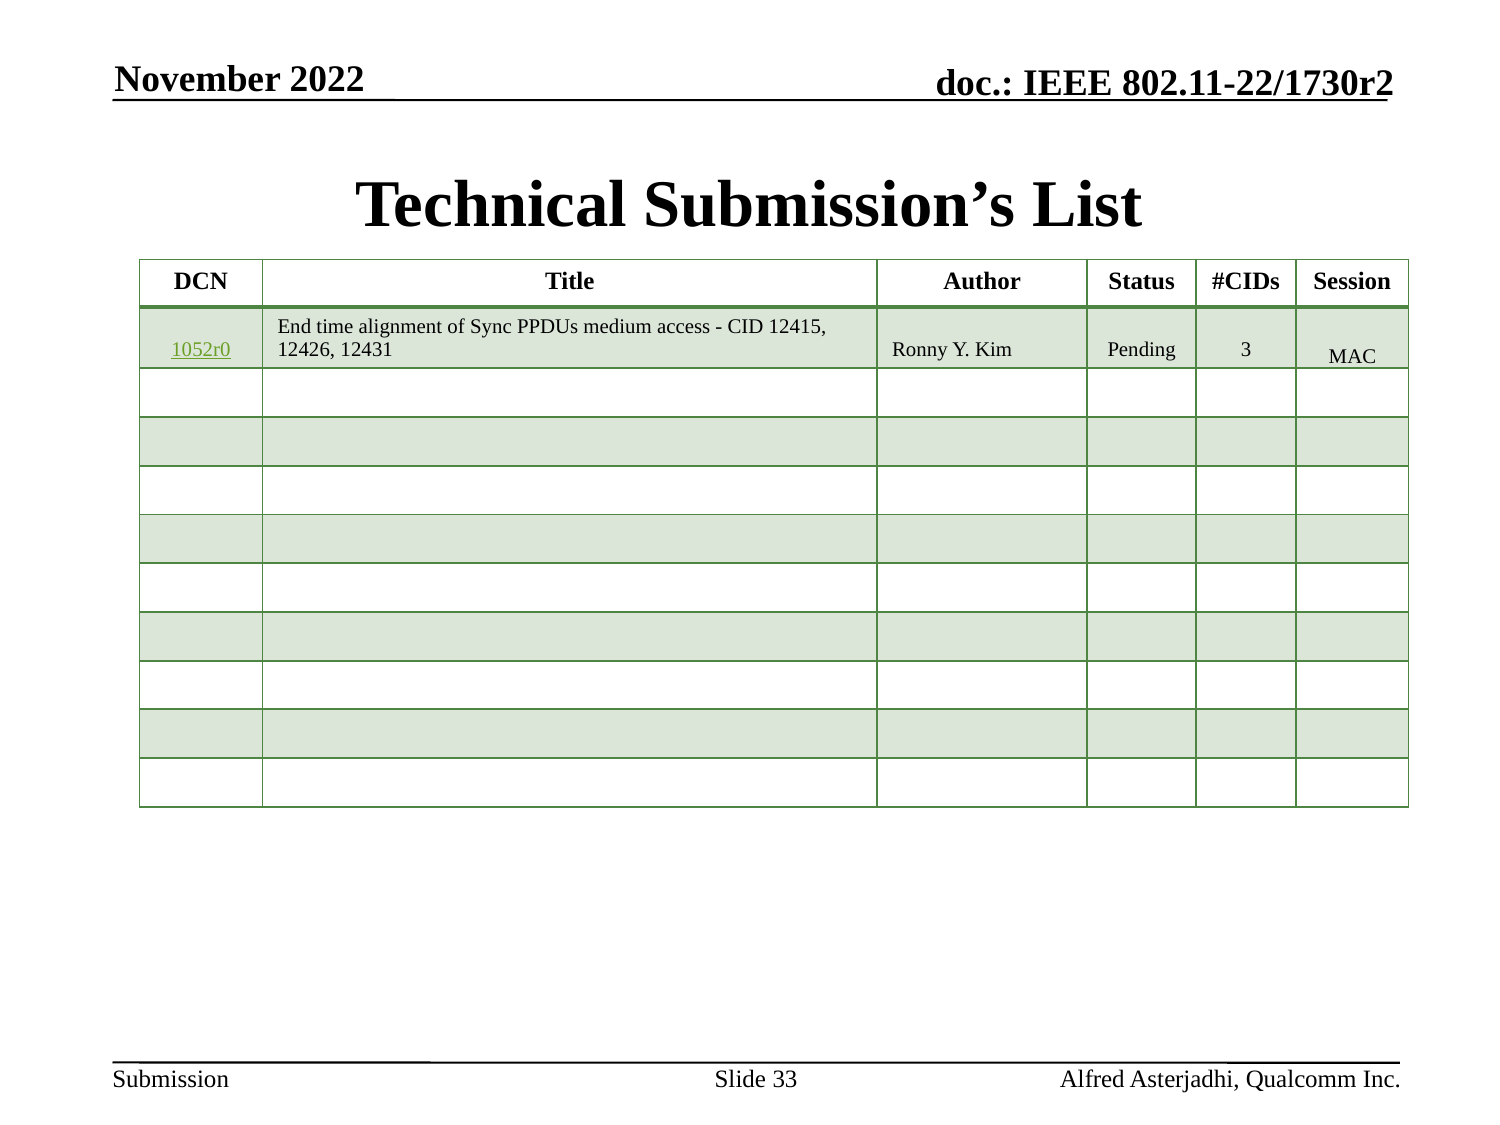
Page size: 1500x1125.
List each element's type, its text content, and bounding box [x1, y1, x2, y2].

table_cell 3 [1197, 309, 1295, 367]
table_cell [1197, 613, 1295, 660]
table_cell [1297, 369, 1408, 416]
table_cell [1088, 369, 1195, 416]
table_cell [1297, 467, 1408, 514]
table_cell [1297, 759, 1408, 806]
table_cell [140, 418, 262, 465]
table_cell [140, 369, 262, 416]
table_cell [1297, 515, 1408, 562]
table_header Status [1088, 260, 1195, 305]
table_header Title [263, 260, 876, 305]
table_cell [1297, 418, 1408, 465]
table_cell [140, 564, 262, 611]
table_cell [140, 613, 262, 660]
table_cell [878, 467, 1086, 514]
table_cell [878, 662, 1086, 708]
table_cell 1052r0 [140, 309, 262, 367]
table_cell MAC [1297, 309, 1408, 367]
table_header Session [1297, 260, 1408, 305]
table_cell [263, 515, 876, 562]
table_cell [140, 467, 262, 514]
table_cell [1088, 662, 1195, 708]
table_cell [878, 613, 1086, 660]
table_cell [1088, 467, 1195, 514]
table_cell [878, 515, 1086, 562]
table_cell [1197, 515, 1295, 562]
table_cell [1297, 710, 1408, 757]
table_header DCN [140, 260, 262, 305]
table_cell [1088, 564, 1195, 611]
table_cell [1088, 710, 1195, 757]
table_cell [878, 564, 1086, 611]
table_cell [263, 613, 876, 660]
table_cell [1197, 467, 1295, 514]
table_cell [1088, 613, 1195, 660]
table_header #CIDs [1197, 260, 1295, 305]
table_cell [263, 369, 876, 416]
table_cell [1088, 515, 1195, 562]
table_cell [140, 710, 262, 757]
table_cell [1297, 613, 1408, 660]
footer Alfred Asterjadhi, Qualcomm Inc. [878, 1061, 1402, 1093]
table_cell [878, 710, 1086, 757]
table_cell [140, 662, 262, 708]
table_cell [1197, 662, 1295, 708]
table_cell [1197, 564, 1295, 611]
table_cell [1297, 564, 1408, 611]
table_cell Pending [1088, 309, 1195, 367]
table_cell [1197, 710, 1295, 757]
table_cell [140, 515, 262, 562]
table_cell End time alignment of Sync PPDUs medium access - CID 12415, 12426, 12431 [263, 309, 876, 367]
table_cell [263, 759, 876, 806]
table_cell [263, 467, 876, 514]
slide_number Slide 33 [712, 1061, 800, 1123]
title Technical Submission’s List [112, 112, 1388, 288]
table_cell [263, 564, 876, 611]
table_cell [1088, 418, 1195, 465]
table_cell Ronny Y. Kim [878, 309, 1086, 367]
table_header Author [878, 260, 1086, 305]
table_cell [1197, 418, 1295, 465]
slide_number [114, 54, 423, 100]
table_cell [878, 369, 1086, 416]
table_cell [878, 418, 1086, 465]
table_cell [263, 710, 876, 757]
table_cell [1197, 759, 1295, 806]
table_cell [878, 759, 1086, 806]
table_cell [1297, 662, 1408, 708]
table_cell [140, 759, 262, 806]
table_cell [1197, 369, 1295, 416]
table_cell [1088, 759, 1195, 806]
table_cell [263, 662, 876, 708]
table_cell [263, 418, 876, 465]
